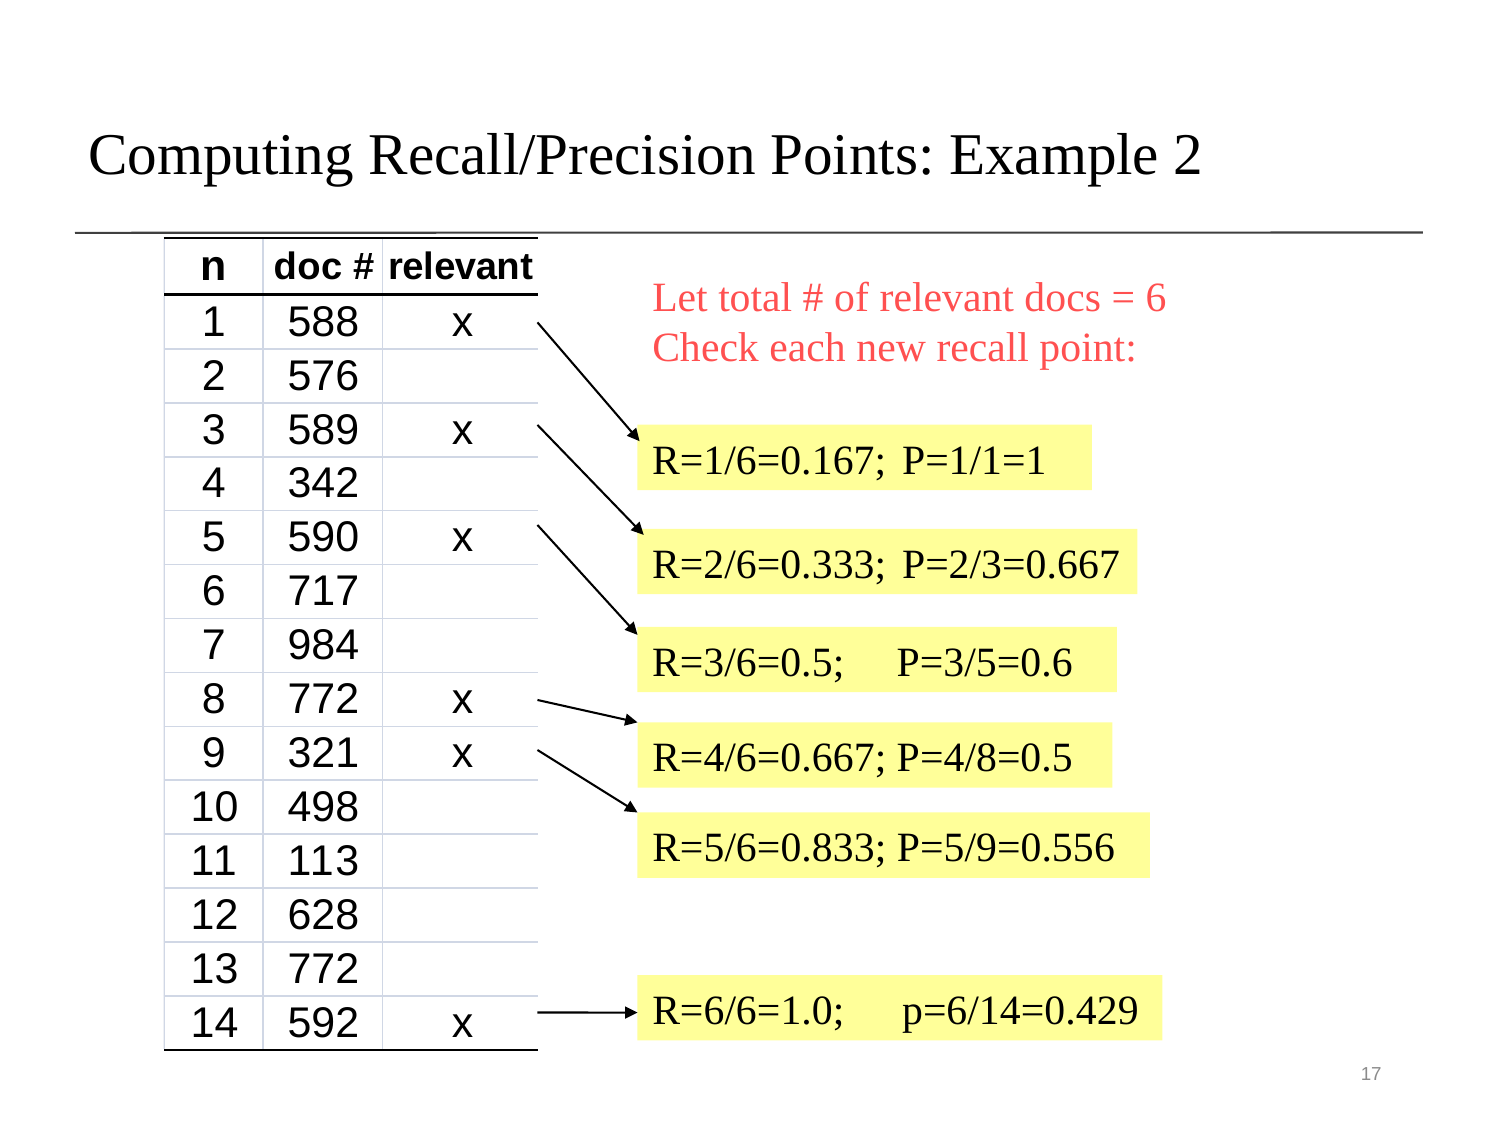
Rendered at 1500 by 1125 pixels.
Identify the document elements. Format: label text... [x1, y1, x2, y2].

text_box R=2/6=0.333; P=2/3=0.667 [637, 528, 1138, 595]
text_box R=3/6=0.5; P=3/5=0.6 [637, 626, 1117, 693]
text_box [540, 700, 638, 726]
text_box [540, 325, 640, 442]
text_box R=1/6=0.167; P=1/1=1 [637, 424, 1092, 491]
text_box [540, 527, 638, 635]
text_box [540, 427, 644, 535]
text_box R=5/6=0.833; P=5/9=0.556 [637, 812, 1150, 878]
text_box R=6/6=1.0; p=6/14=0.429 [637, 975, 1163, 1041]
slide_number 17 [1059, 1042, 1397, 1103]
text_box [540, 1006, 638, 1019]
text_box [163, 237, 540, 1053]
text_box [540, 751, 638, 813]
text_box Let total # of relevant docs = 6 Check each new recall point: [637, 262, 1250, 378]
text_box R=4/6=0.667; P=4/8=0.5 [637, 722, 1113, 788]
title Computing Recall/Precision Points: Example 2 [73, 93, 1349, 219]
